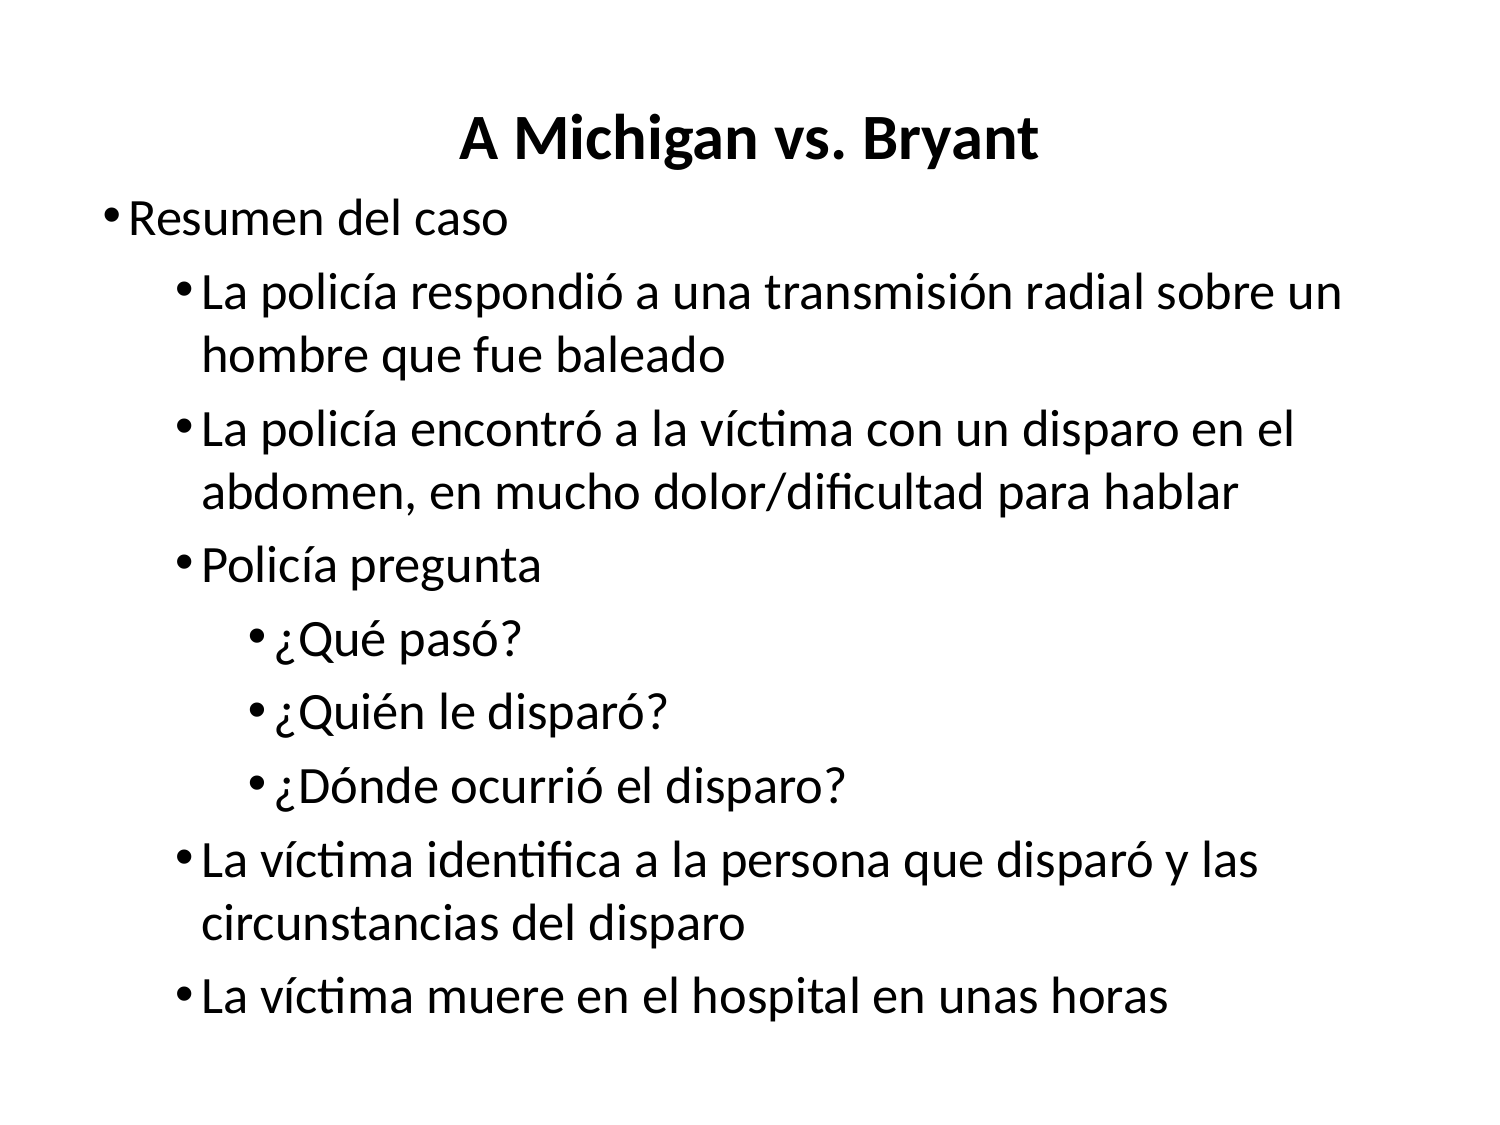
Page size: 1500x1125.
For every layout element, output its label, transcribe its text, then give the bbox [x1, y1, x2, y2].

subtitle A Michigan vs. Bryant Resumen del caso La policía respondió a una transmisión radial sobre un hombre que fue baleado La policía encontró a la víctima con un disparo en el abdomen, en mucho dolor/dificultad para hablar Policía pregunta ¿Qué pasó? ¿Quién le disparó? ¿Dónde ocurrió el disparo? La víctima identifica a la persona que disparó y las circunstancias del disparo La víctima muere en el hospital en unas horas [87, 87, 1413, 1038]
